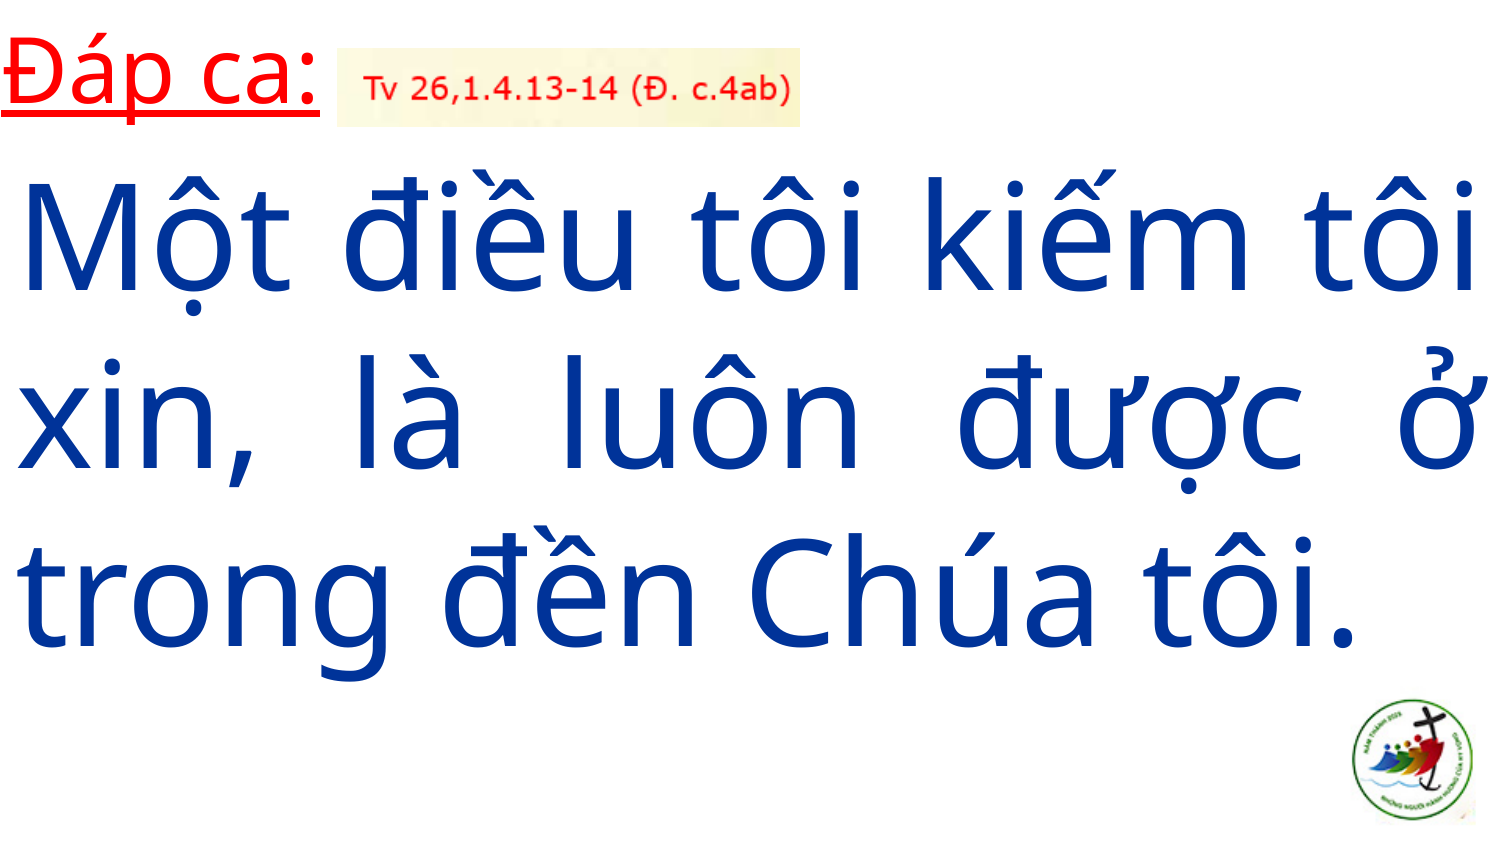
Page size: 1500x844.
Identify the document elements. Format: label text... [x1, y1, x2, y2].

text_box Đáp ca: [0, 4, 335, 129]
subtitle Một điều tôi kiếm tôi xin, là luôn được ở trong đền Chúa tôi. [0, 134, 1500, 844]
picture [0, 0, 1500, 134]
